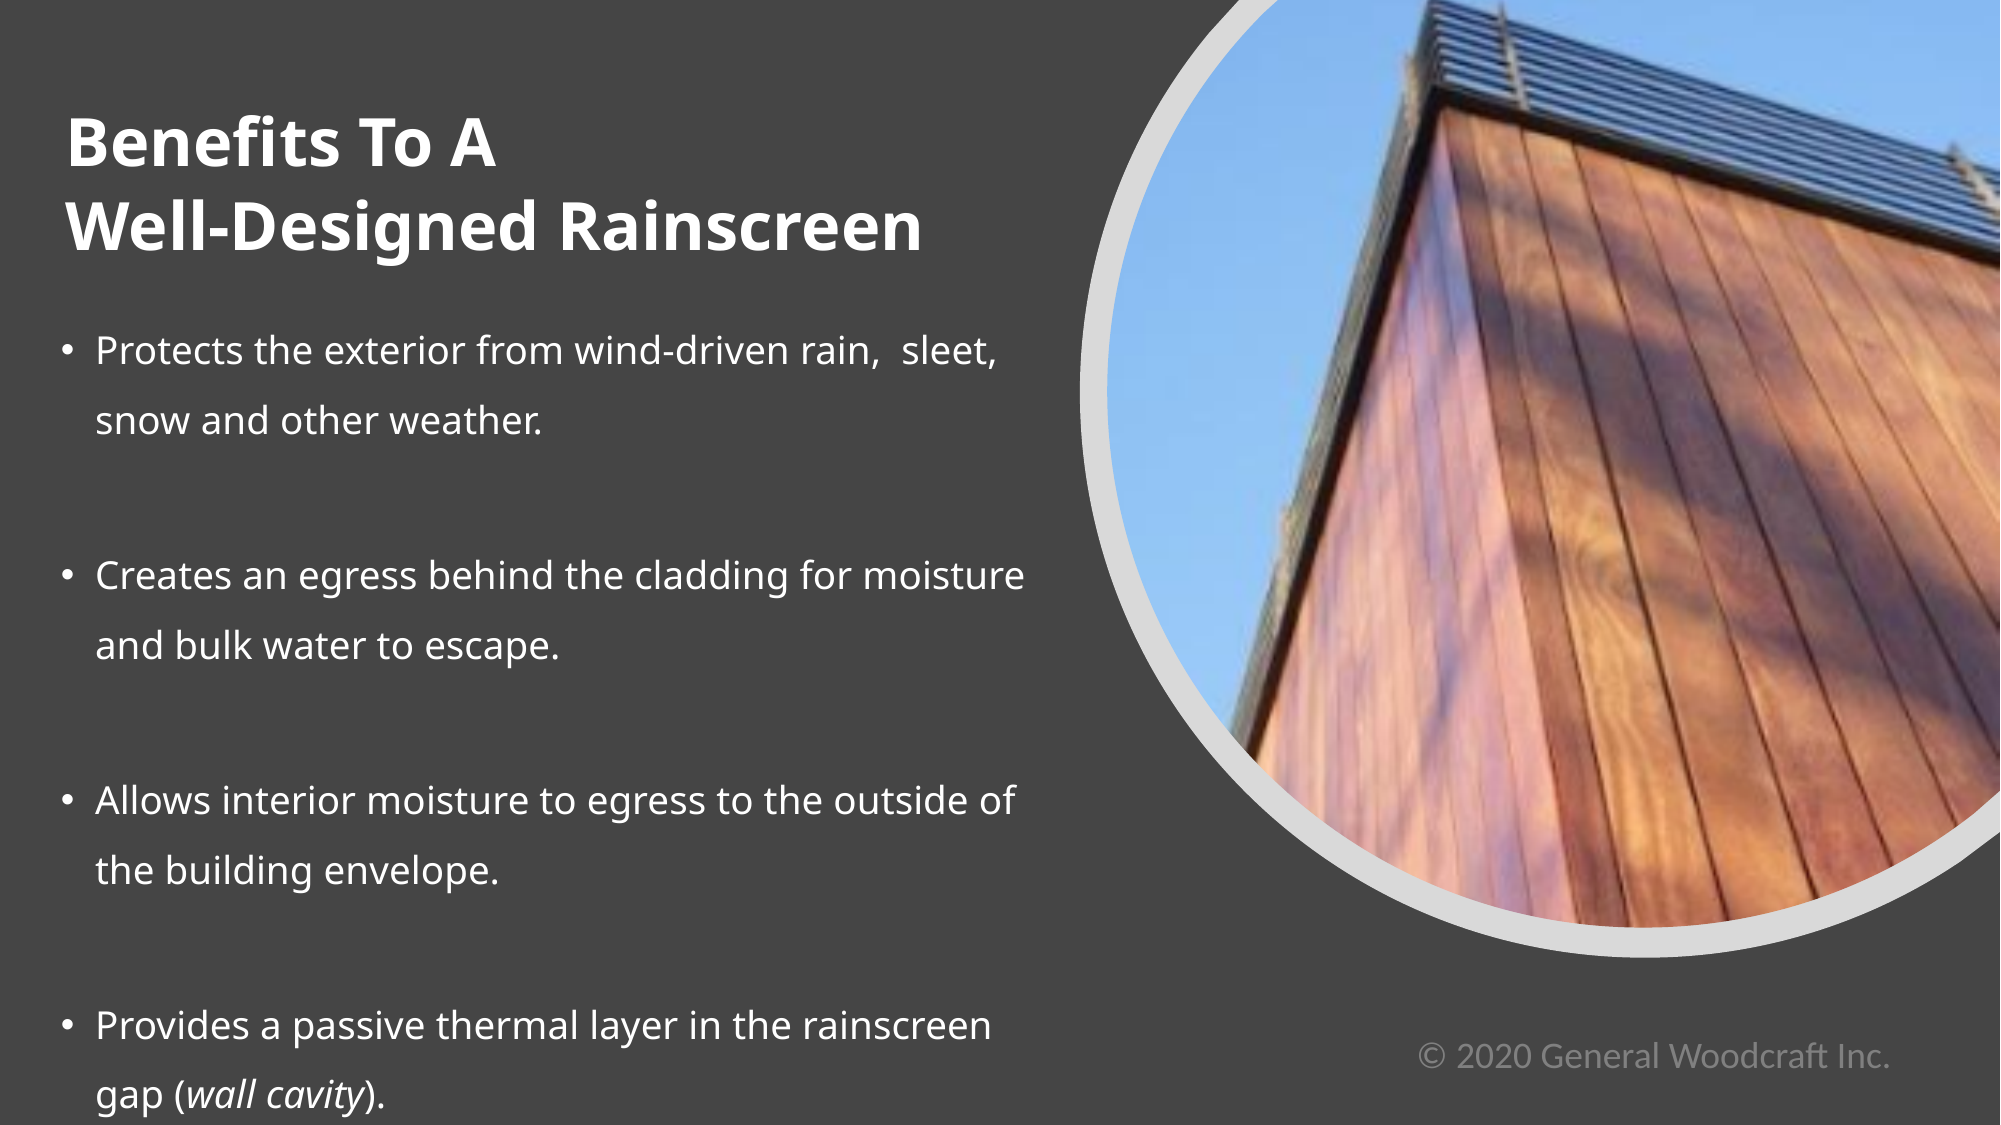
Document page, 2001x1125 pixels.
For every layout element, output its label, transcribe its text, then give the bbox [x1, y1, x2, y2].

text_box [1078, 215, 1107, 570]
text_box Protects the exterior from wind-driven rain, sleet, snow and other weather. Creates an egress behind the cladding for moisture and bulk water to escape. Allows interior moisture to egress to the outside of the building envelope. Provides a passive thermal layer in the rainscreen gap (wall cavity). [11, 295, 1061, 1125]
picture [1107, 0, 2000, 928]
text_box © 2020 General Woodcraft Inc. [1363, 1024, 1945, 1084]
text_box [1460, 928, 1830, 959]
text_box Benefits To A Well-Designed Rainscreen [50, 77, 1080, 296]
